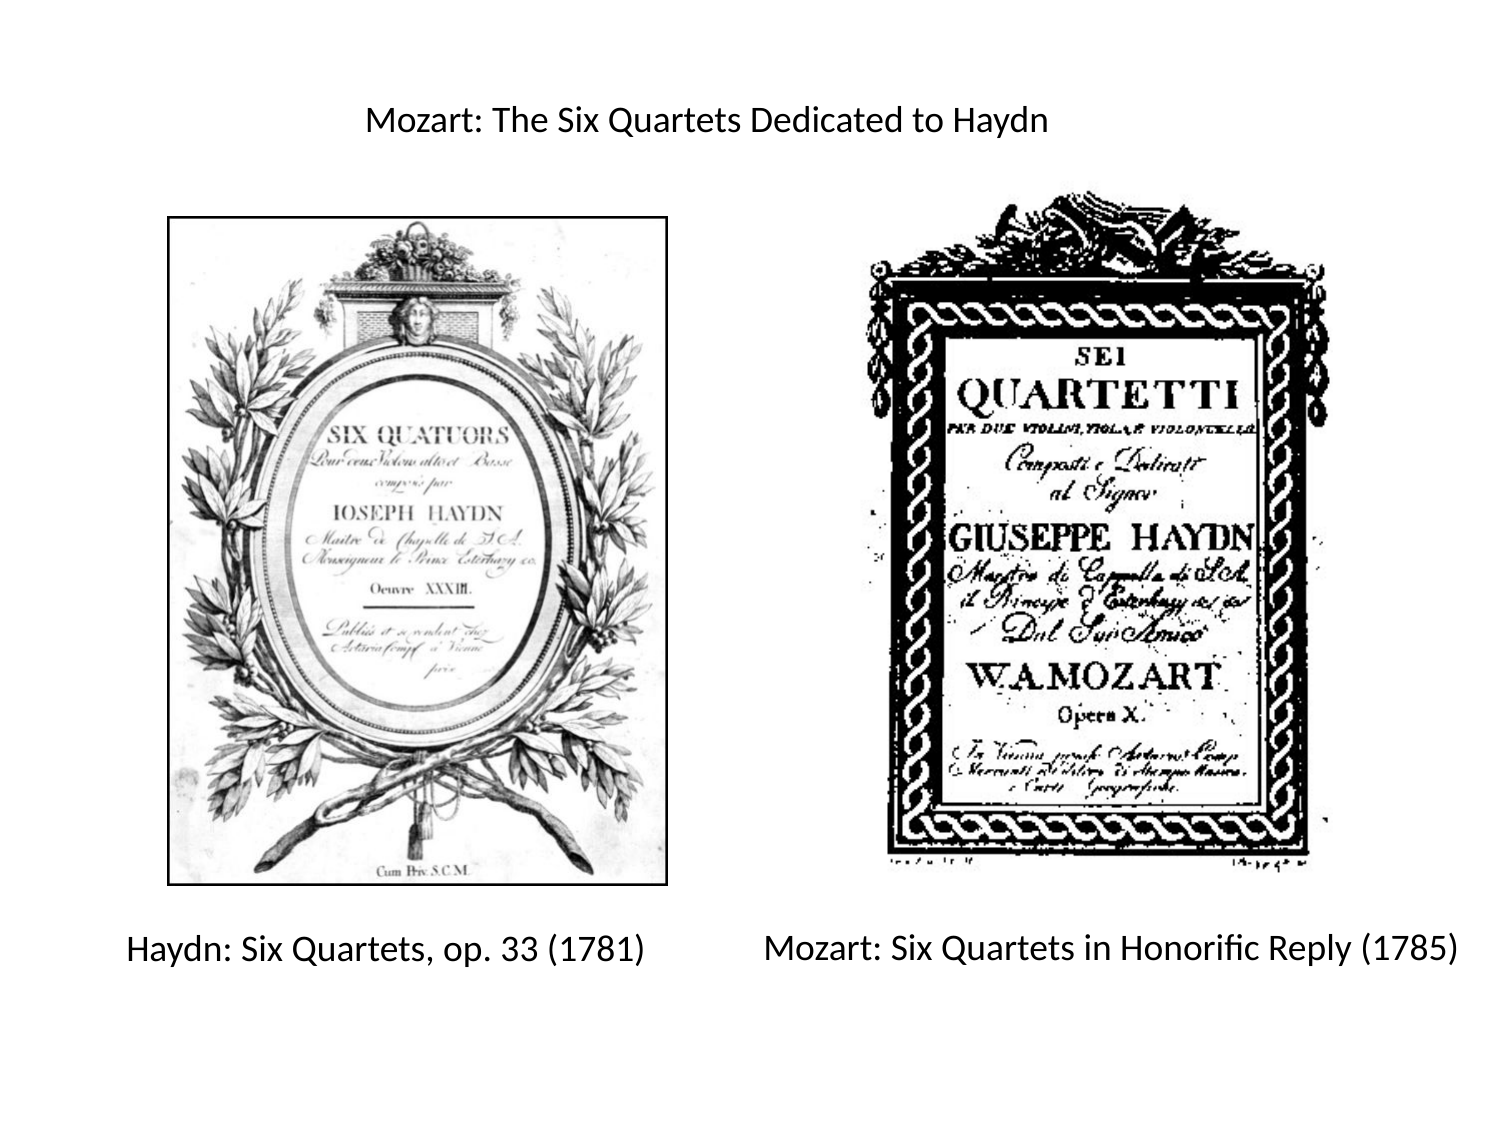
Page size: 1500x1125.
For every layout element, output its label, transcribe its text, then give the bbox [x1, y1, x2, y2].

text_box Mozart: The Six Quartets Dedicated to Haydn [349, 87, 1100, 148]
text_box Mozart: Six Quartets in Honorific Reply (1785) [748, 915, 1500, 976]
picture [848, 168, 1334, 886]
text_box Haydn: Six Quartets, op. 33 (1781) [111, 916, 674, 976]
picture [166, 215, 668, 886]
